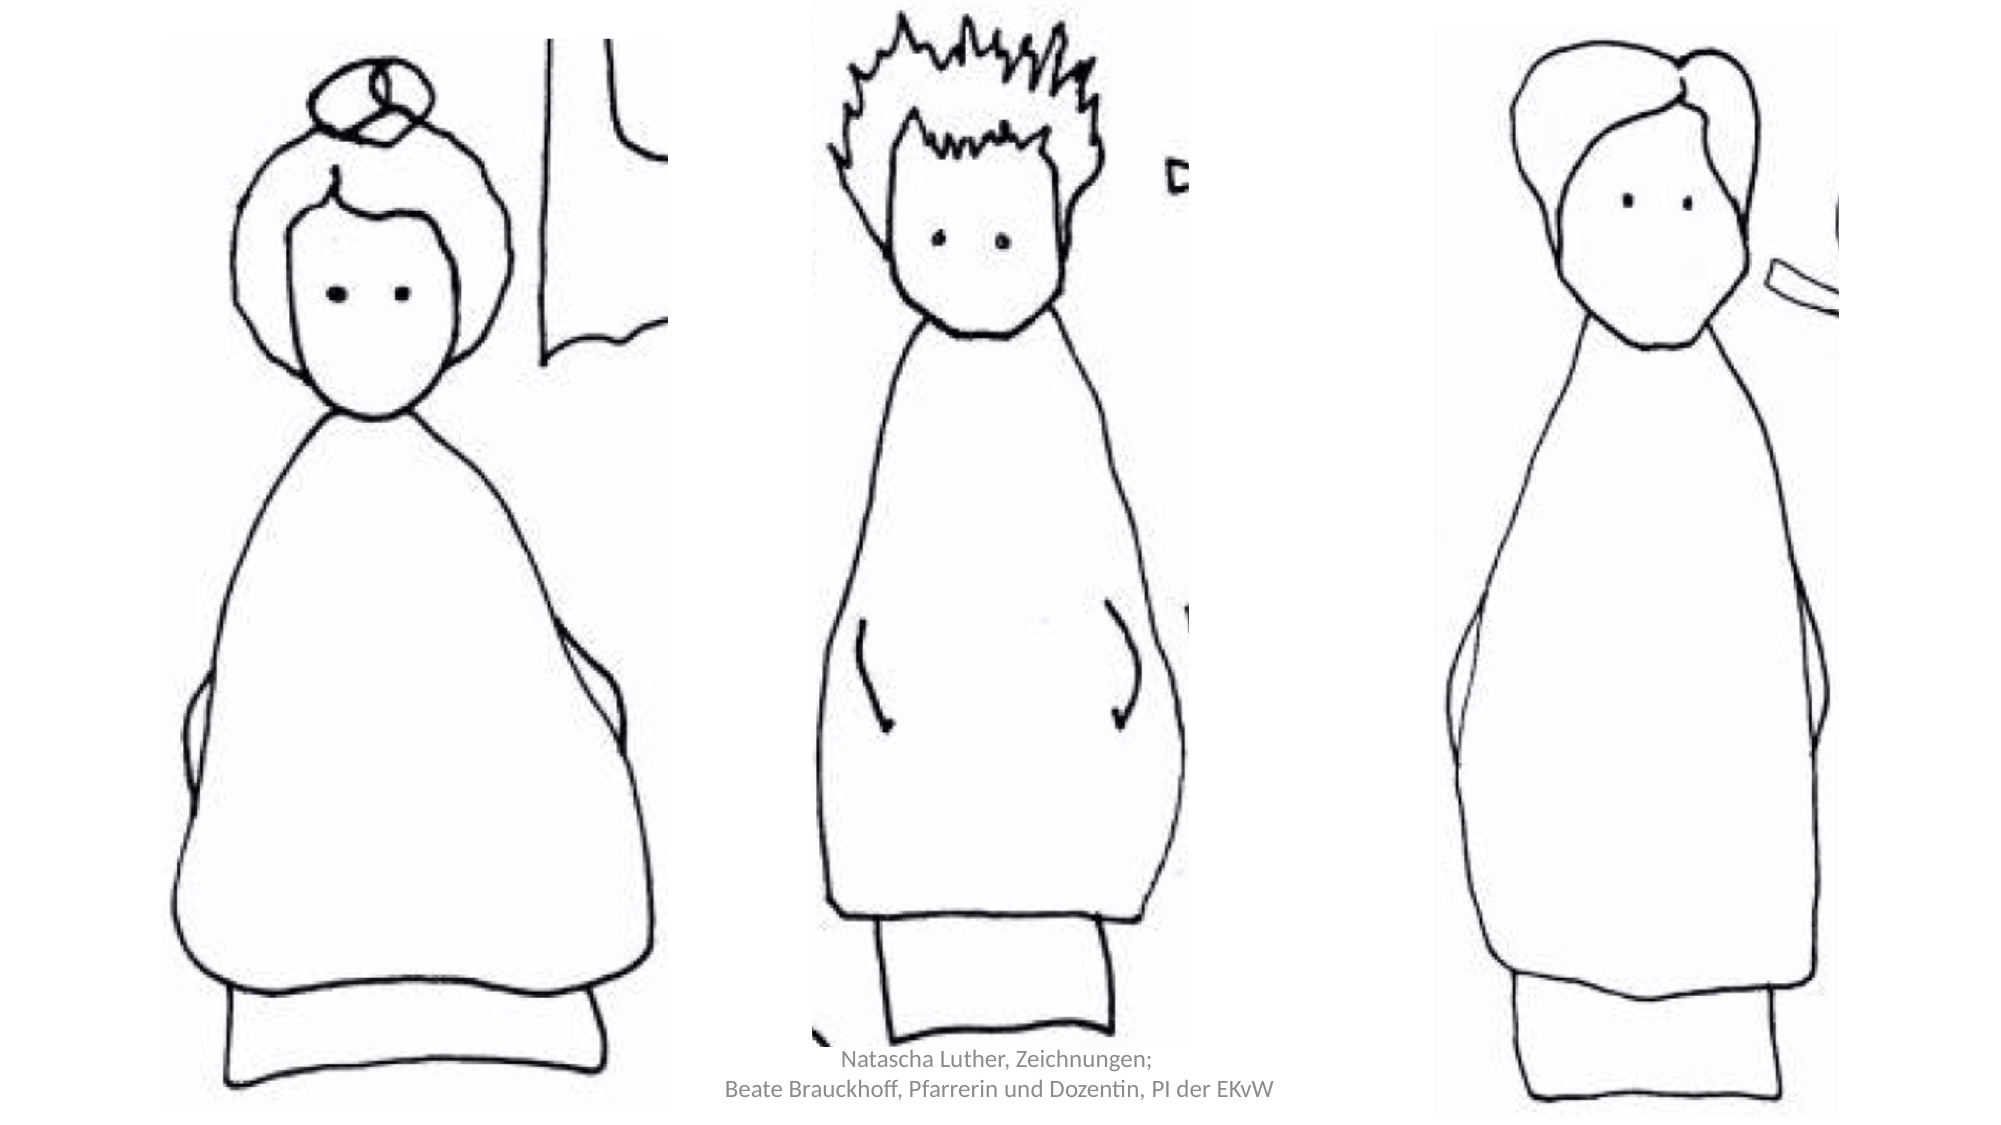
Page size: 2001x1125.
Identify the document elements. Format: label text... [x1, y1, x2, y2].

picture [0, 1, 2000, 1115]
footer Natascha Luther, Zeichnungen; Beate Brauckhoff, Pfarrerin und Dozentin, PI der EKvW [662, 1042, 1338, 1103]
